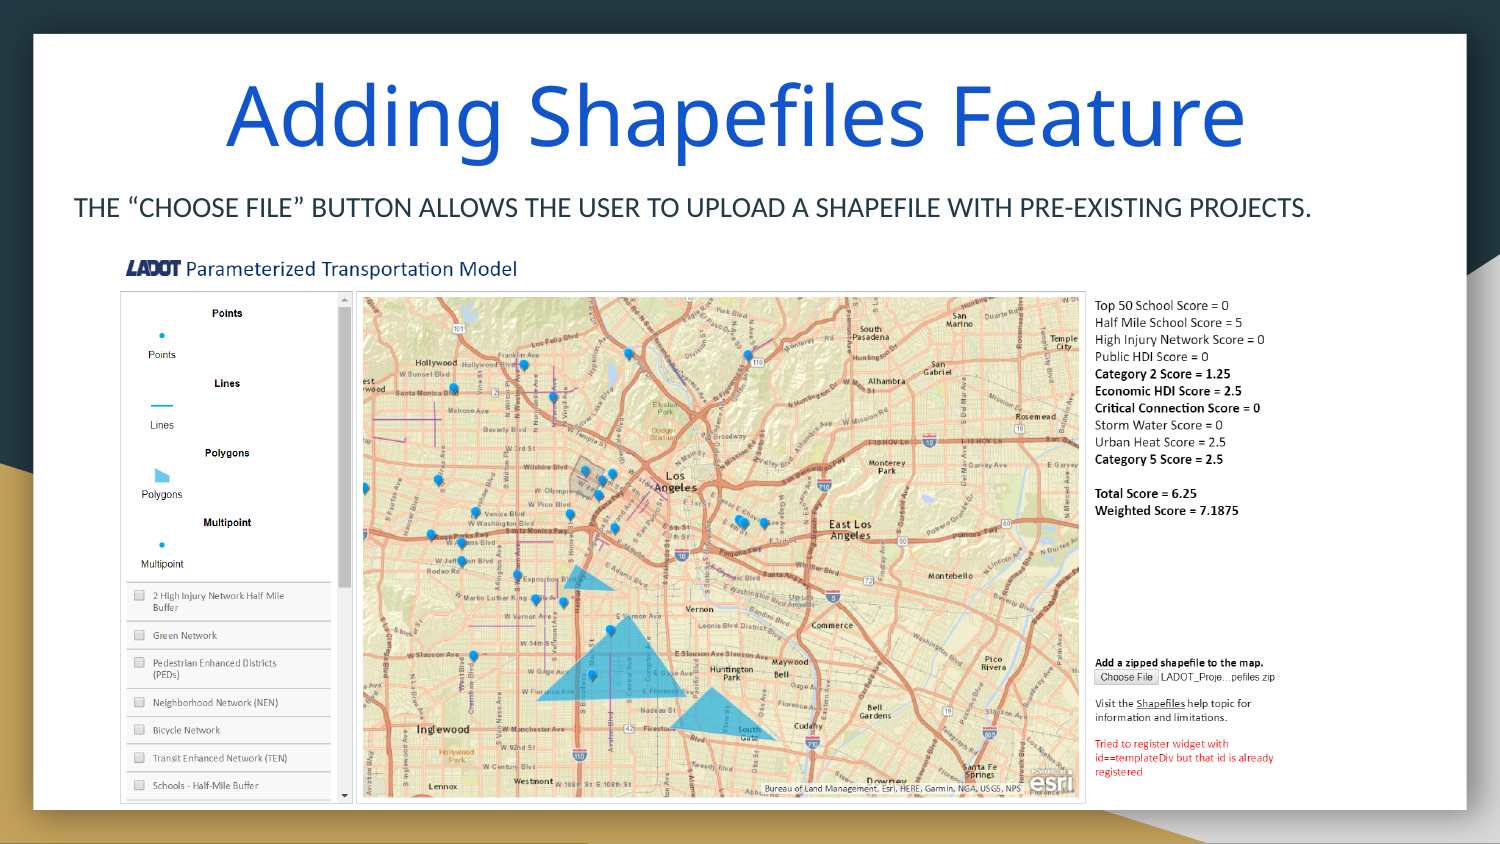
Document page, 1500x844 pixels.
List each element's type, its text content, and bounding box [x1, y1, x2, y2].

picture [116, 250, 1280, 806]
list THE “CHOOSE FILE” BUTTON ALLOWS THE USER TO UPLOAD A SHAPEFILE WITH PRE-EXISTING PROJECTS. [58, 168, 1407, 571]
title Adding Shapefiles Feature [48, 48, 1427, 205]
